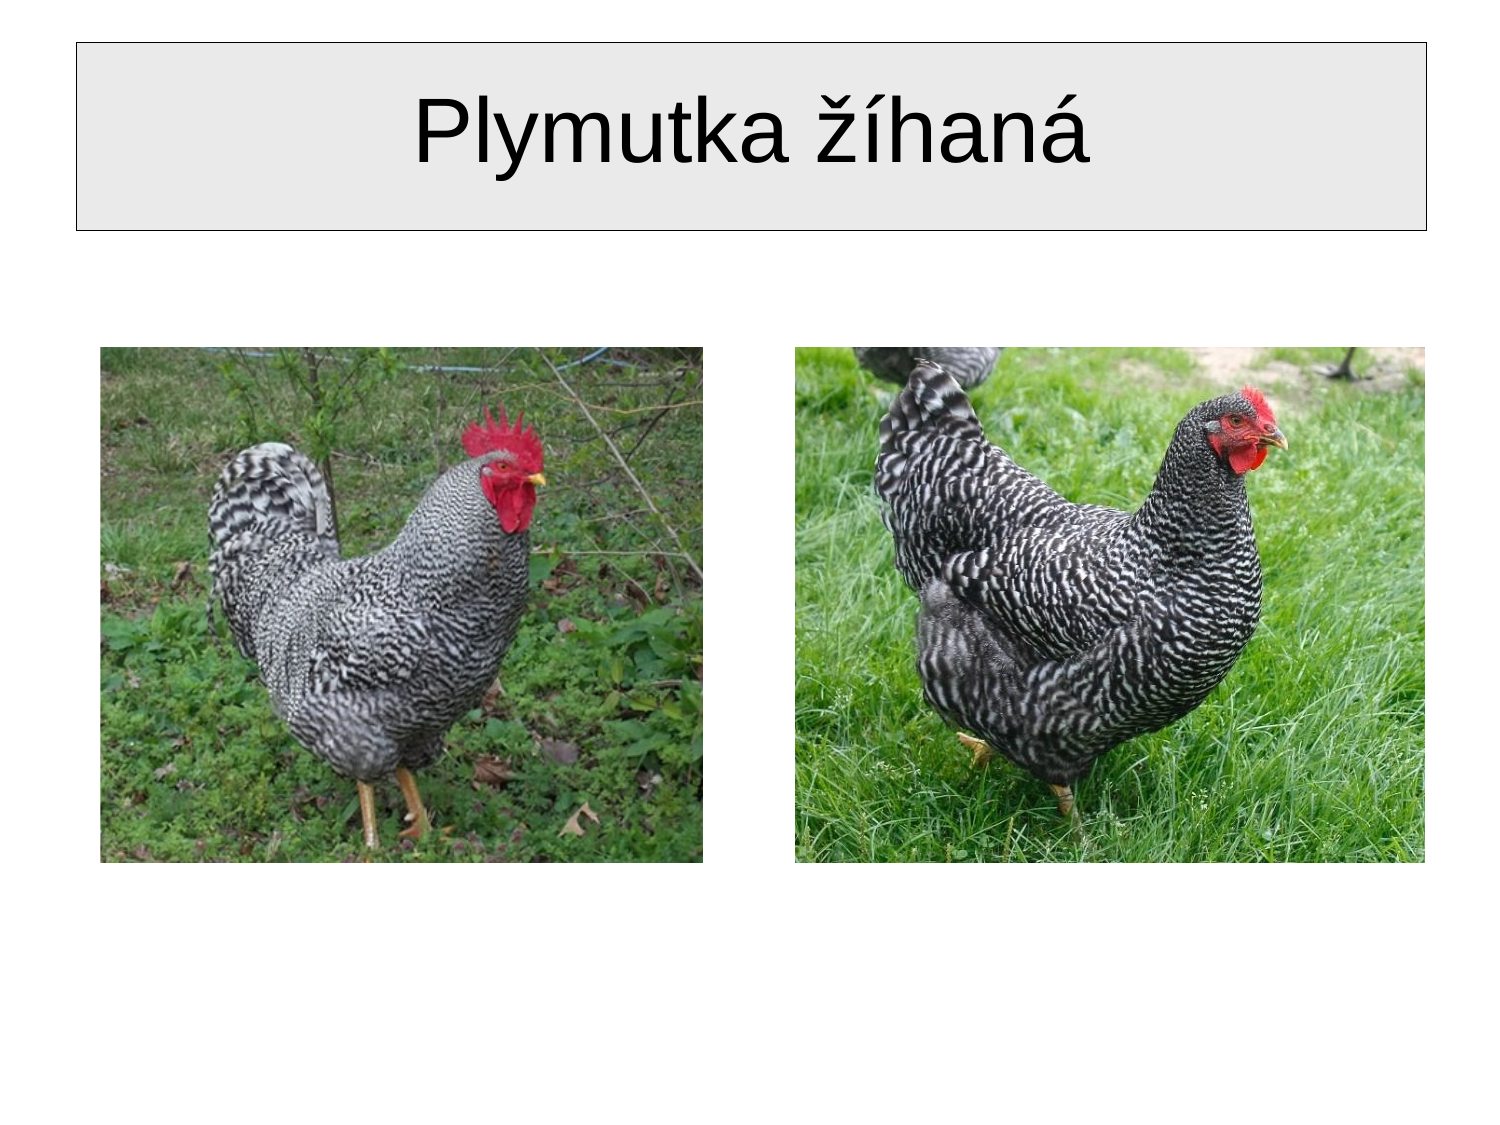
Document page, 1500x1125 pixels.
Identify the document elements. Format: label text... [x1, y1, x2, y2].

picture [795, 347, 1425, 863]
title Plymutka žíhaná [76, 42, 1427, 231]
picture [100, 347, 703, 863]
